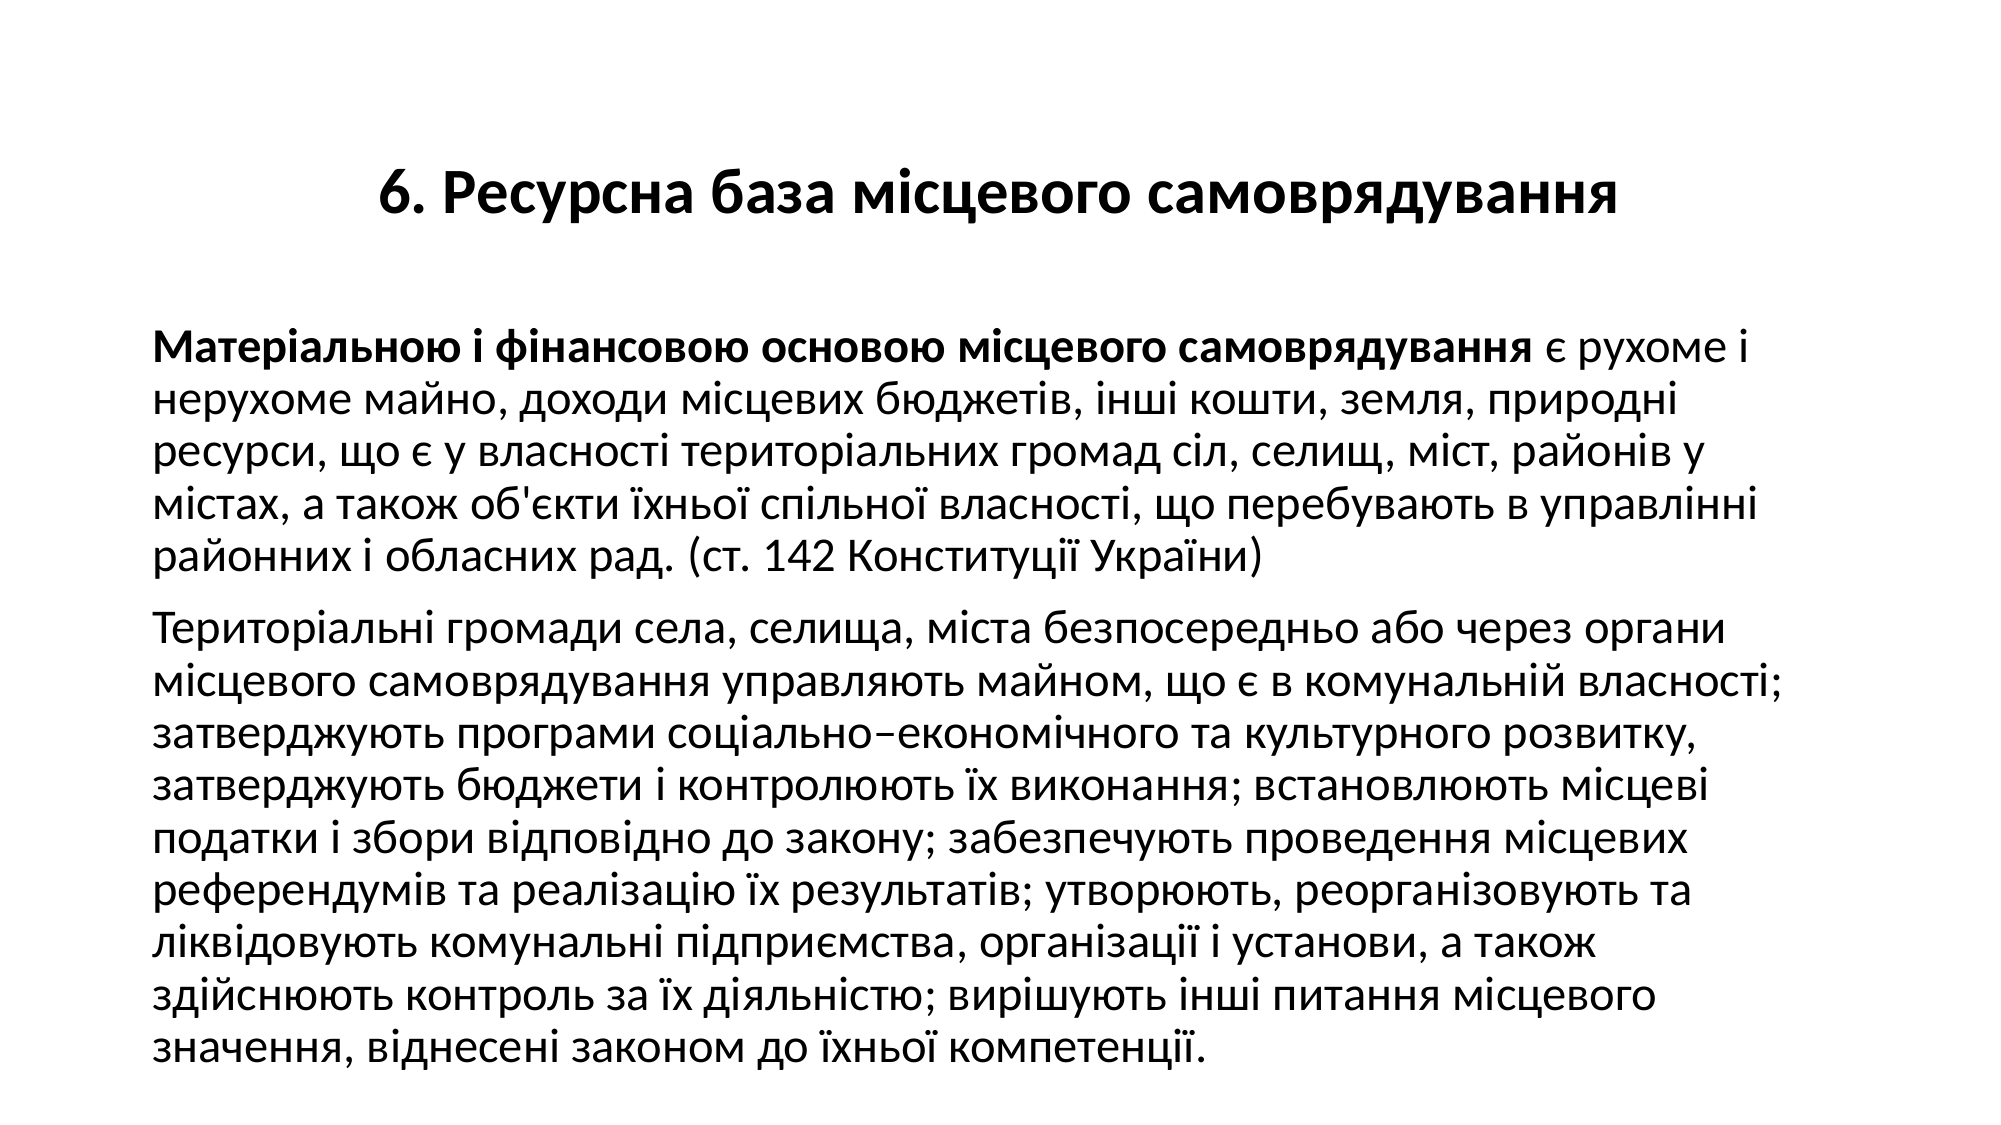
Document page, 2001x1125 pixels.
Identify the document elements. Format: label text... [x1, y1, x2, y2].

list 6. Ресурсна база місцевого самоврядування Матеріальною і фінансовою основою місцевого самоврядування є рухоме і нерухоме майно, доходи місцевих бюджетів, інші кошти, земля, природні ресурси, що є у власності територіальних громад сіл, селищ, міст, районів у містах, а також об'єкти їхньої спільної власності, що перебувають в управлінні районних і обласних рад. (ст. 142 Конституції України) Територіальні громади села, селища, міста безпосередньо або через органи місцевого самоврядування управляють майном, що є в комунальній власності; затверджують програми соціально–економічного та культурного розвитку, затверджують бюджети і контролюють їх виконання; встановлюють місцеві податки і збори відповідно до закону; забезпечують проведення місцевих референдумів та реалізацію їх результатів; утворюють, реорганізовують та ліквідовують комунальні підприємства, організації і установи, а також здійснюють контроль за їх діяльністю; вирішують інші питання місцевого значення, віднесені законом до їхньої компетенції. [137, 71, 1863, 1085]
